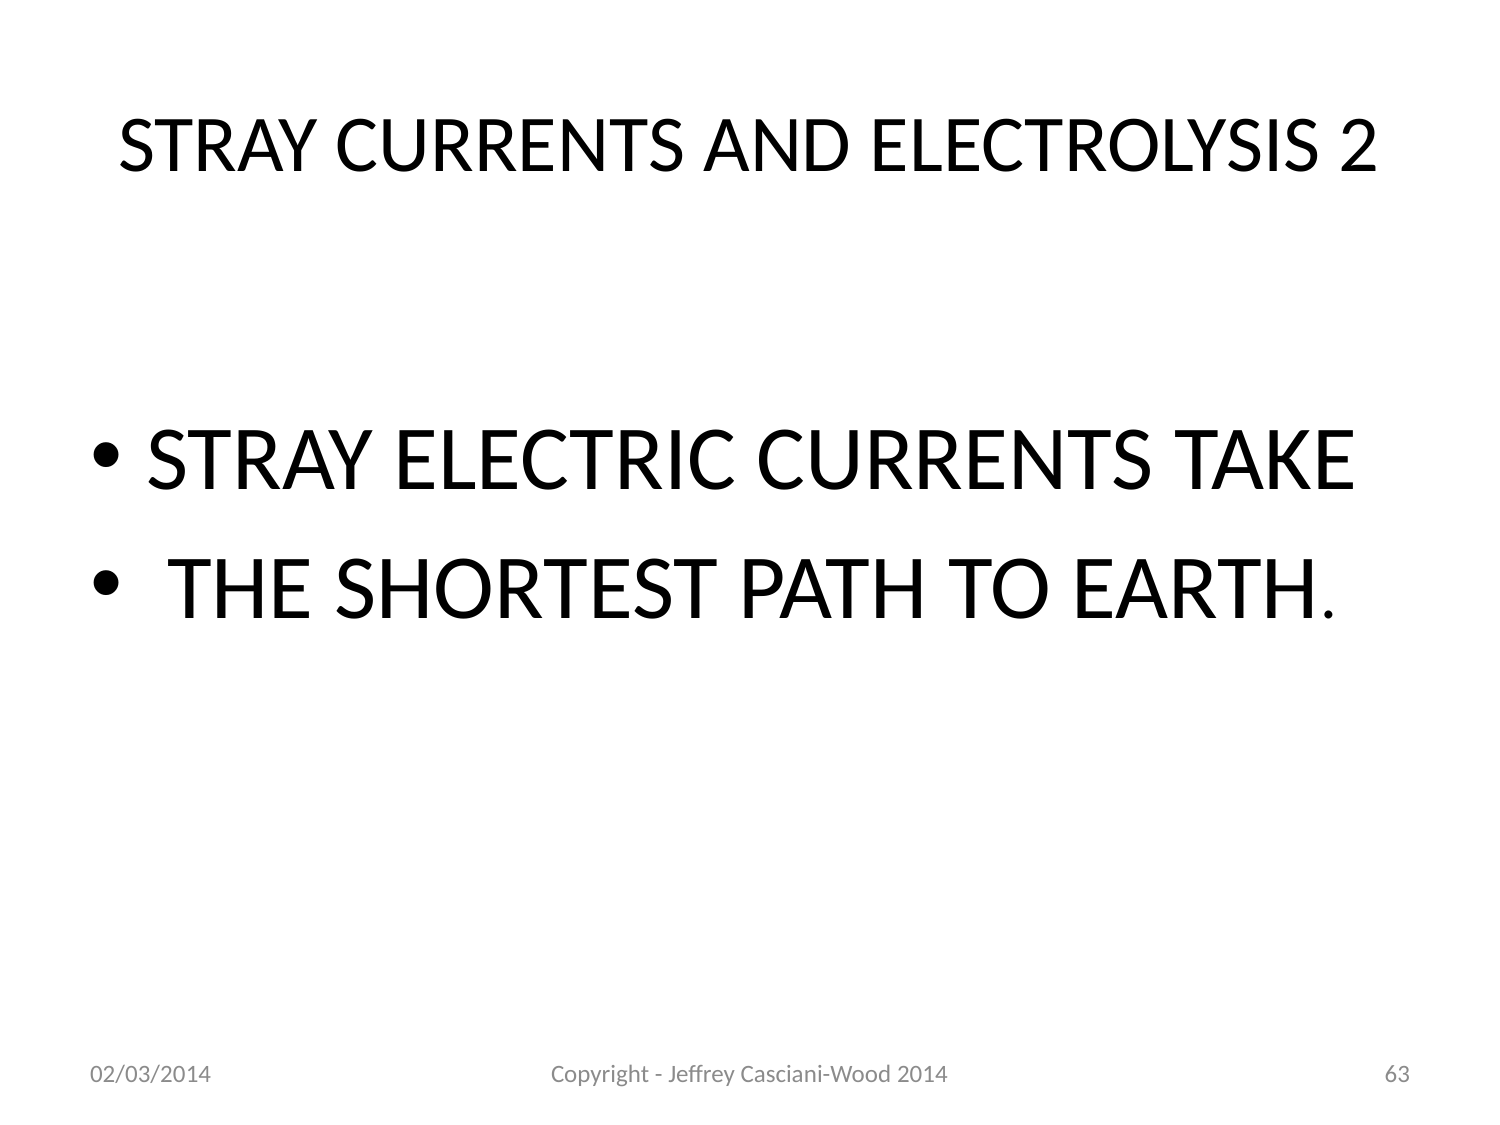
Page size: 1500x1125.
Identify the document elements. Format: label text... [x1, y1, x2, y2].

slide_number 63 [1074, 1042, 1425, 1103]
title STRAY CURRENTS AND ELECTROLYSIS 2 [75, 45, 1425, 233]
list STRAY ELECTRIC CURRENTS TAKE THE SHORTEST PATH TO EARTH. [75, 262, 1425, 1005]
footer Copyright - Jeffrey Casciani-Wood 2014 [512, 1042, 988, 1103]
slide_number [75, 1042, 425, 1103]
